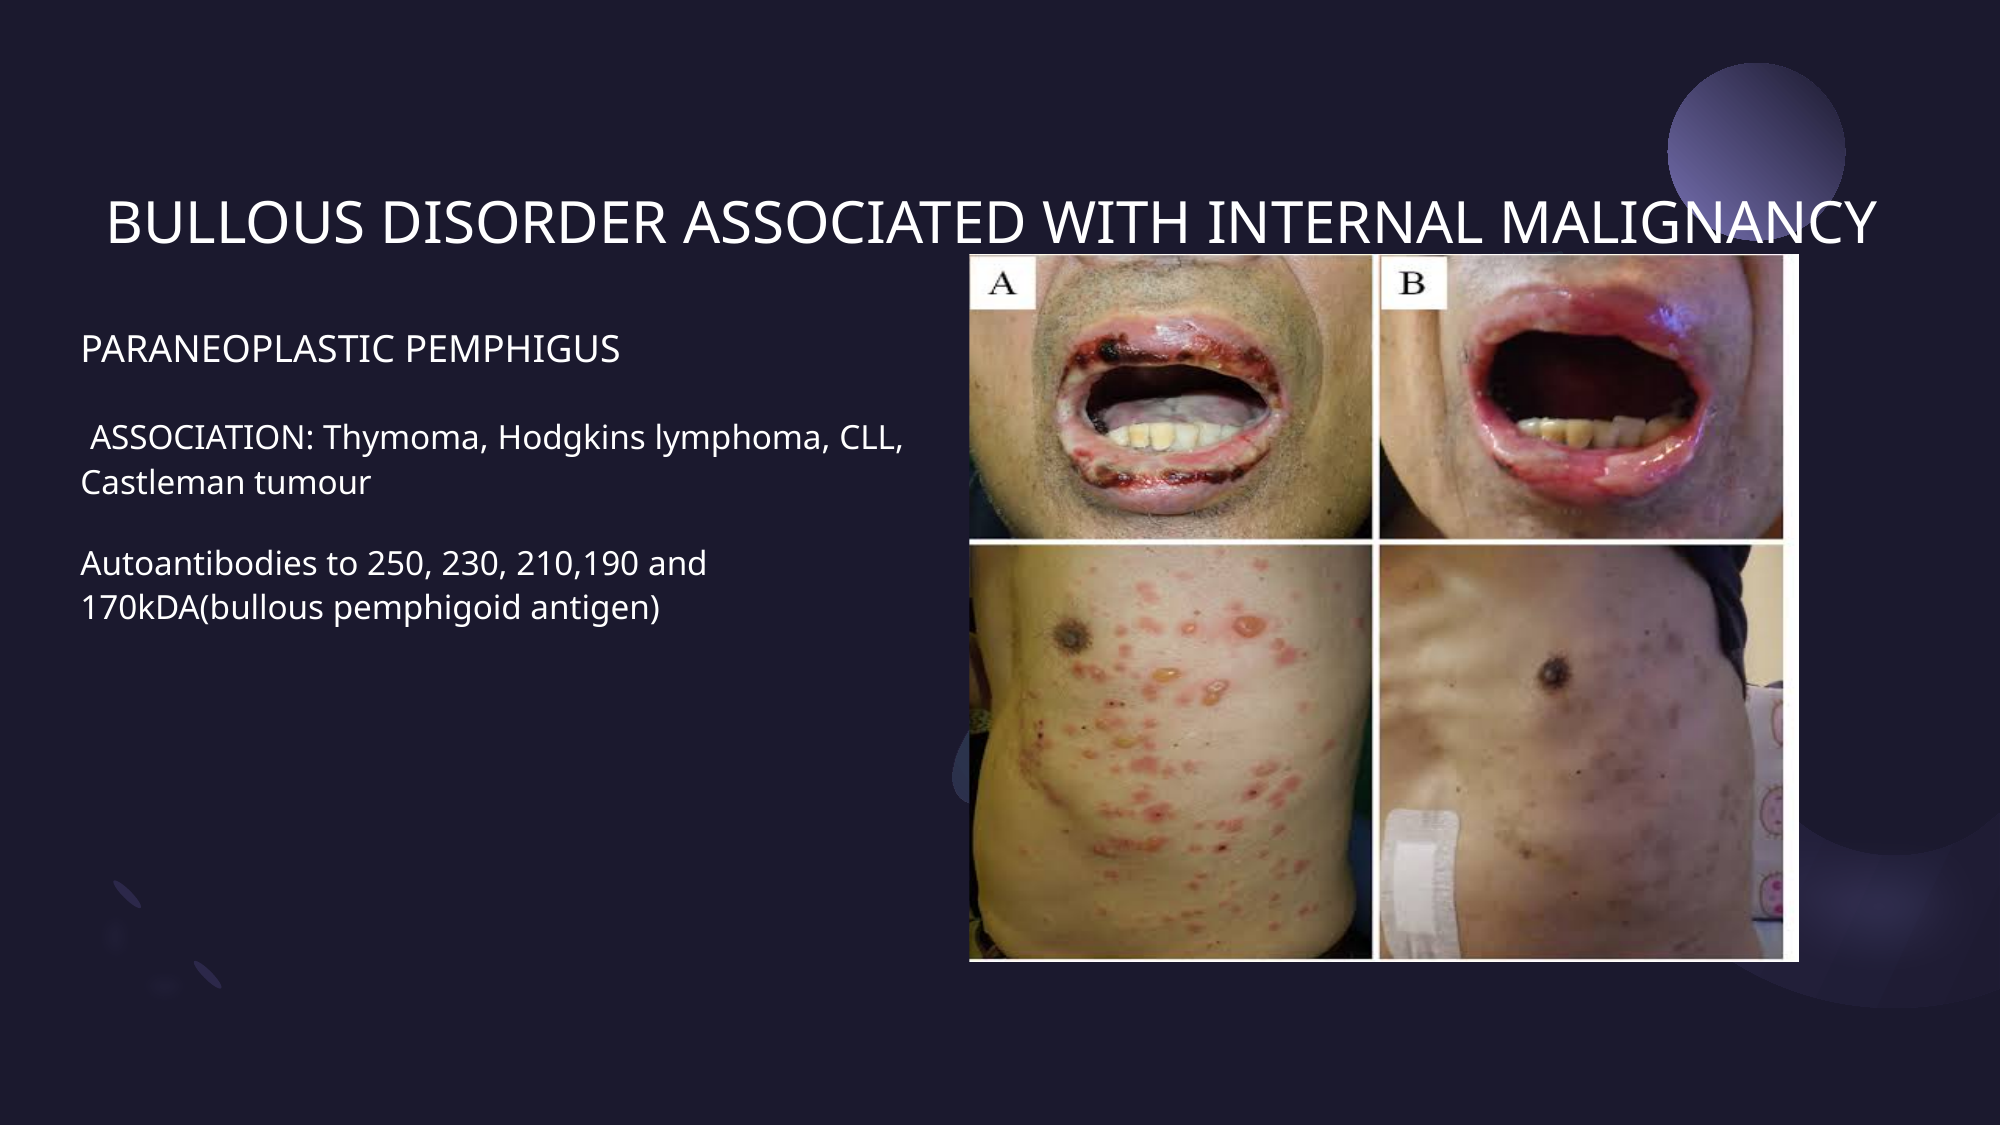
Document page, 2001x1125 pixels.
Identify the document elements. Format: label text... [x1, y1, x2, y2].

picture [969, 254, 1799, 962]
title BULLOUS DISORDER ASSOCIATED WITH INTERNAL MALIGNANCY [90, 49, 1910, 256]
list PARANEOPLASTIC PEMPHIGUS ASSOCIATION: Thymoma, Hodgkins lymphoma, CLL, Castleman tumour Autoantibodies to 250, 230, 210,190 and 170kDA(bullous pemphigoid antigen) [72, 320, 941, 1025]
